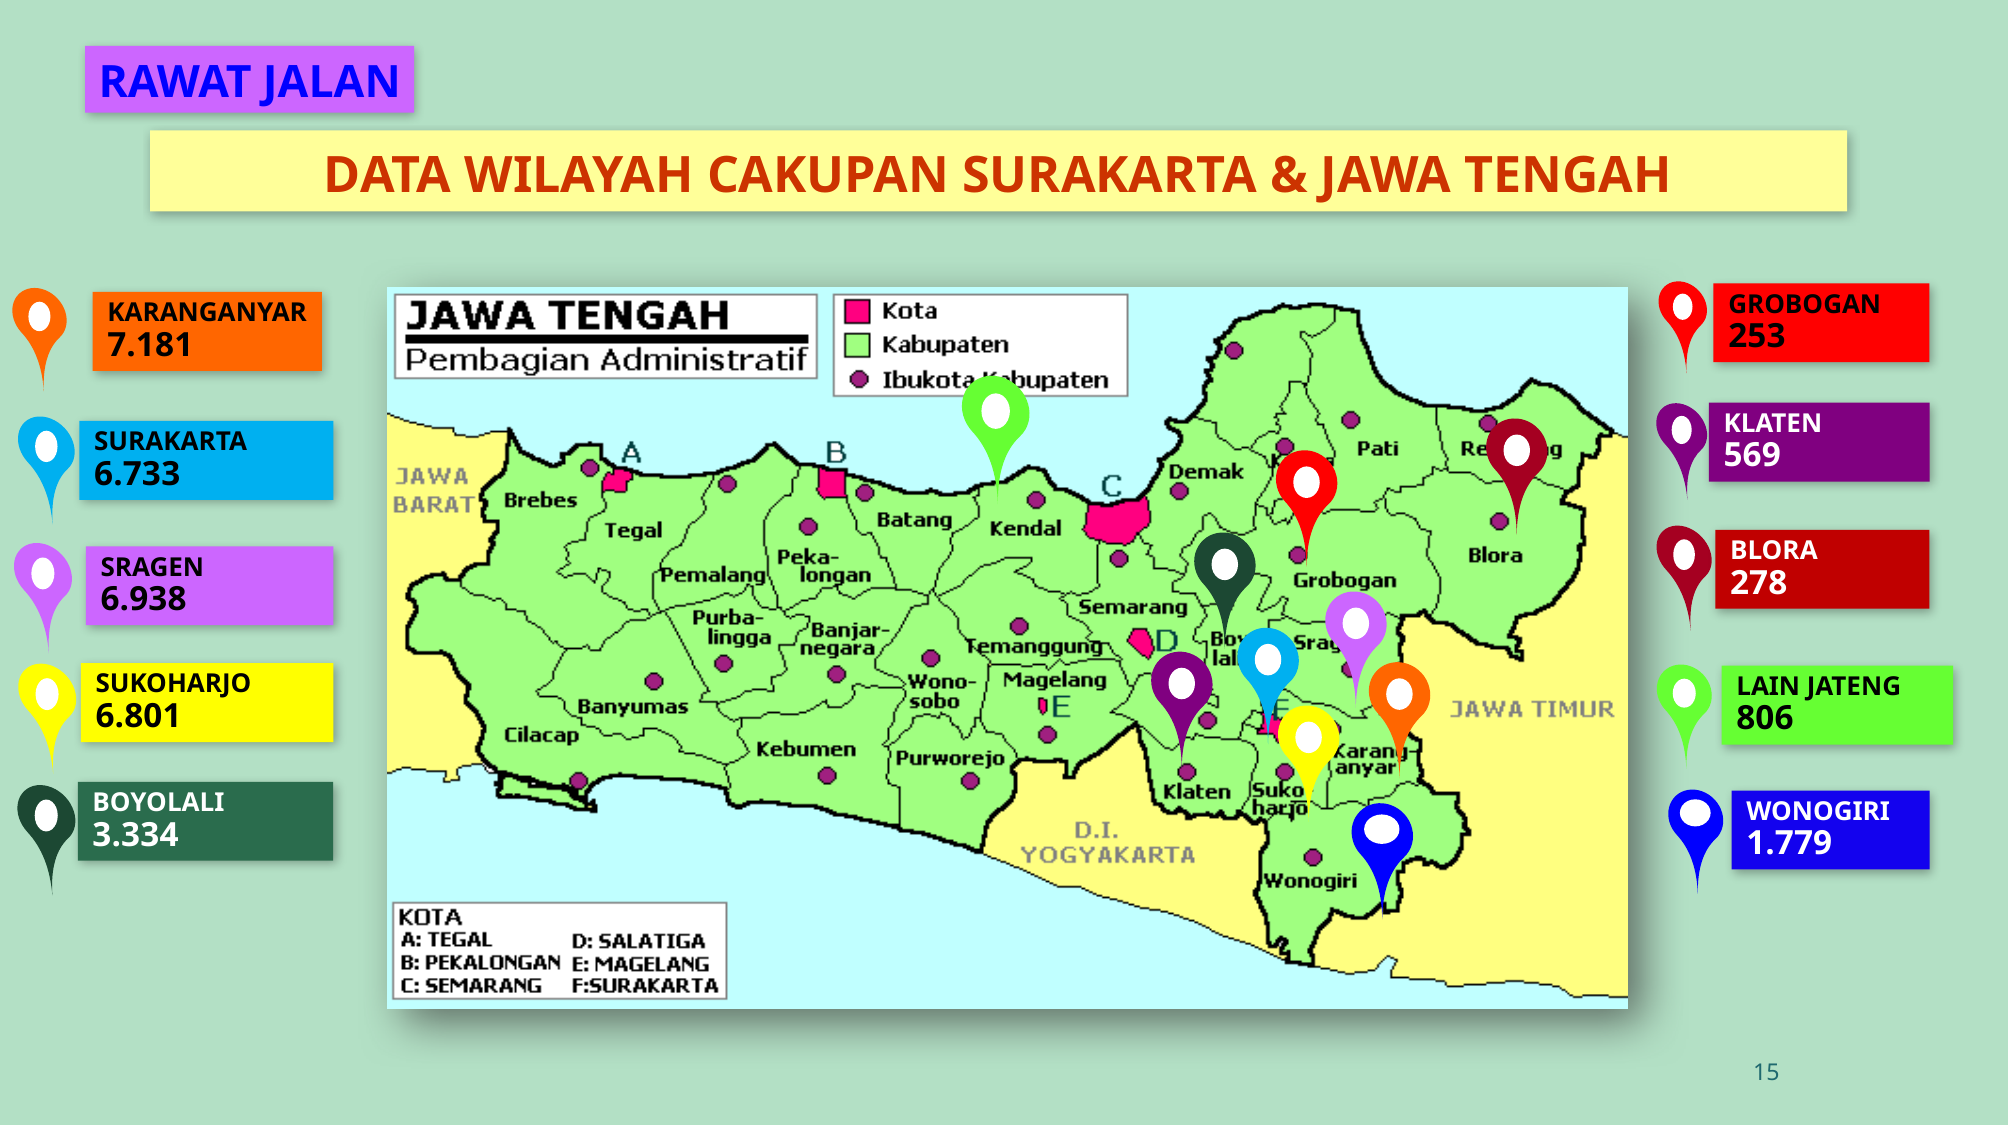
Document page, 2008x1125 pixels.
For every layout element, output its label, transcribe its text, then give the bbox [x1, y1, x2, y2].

table_cell 4 [1326, 1042, 1628, 1047]
slide_number 15 [1326, 1042, 1795, 1103]
text_box RAWAT JALAN [85, 45, 415, 113]
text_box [14, 285, 337, 862]
title DATA WILAYAH CAKUPAN SURAKARTA & JAWA TENGAH [150, 130, 1848, 212]
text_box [387, 287, 1628, 1009]
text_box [1658, 279, 1954, 871]
